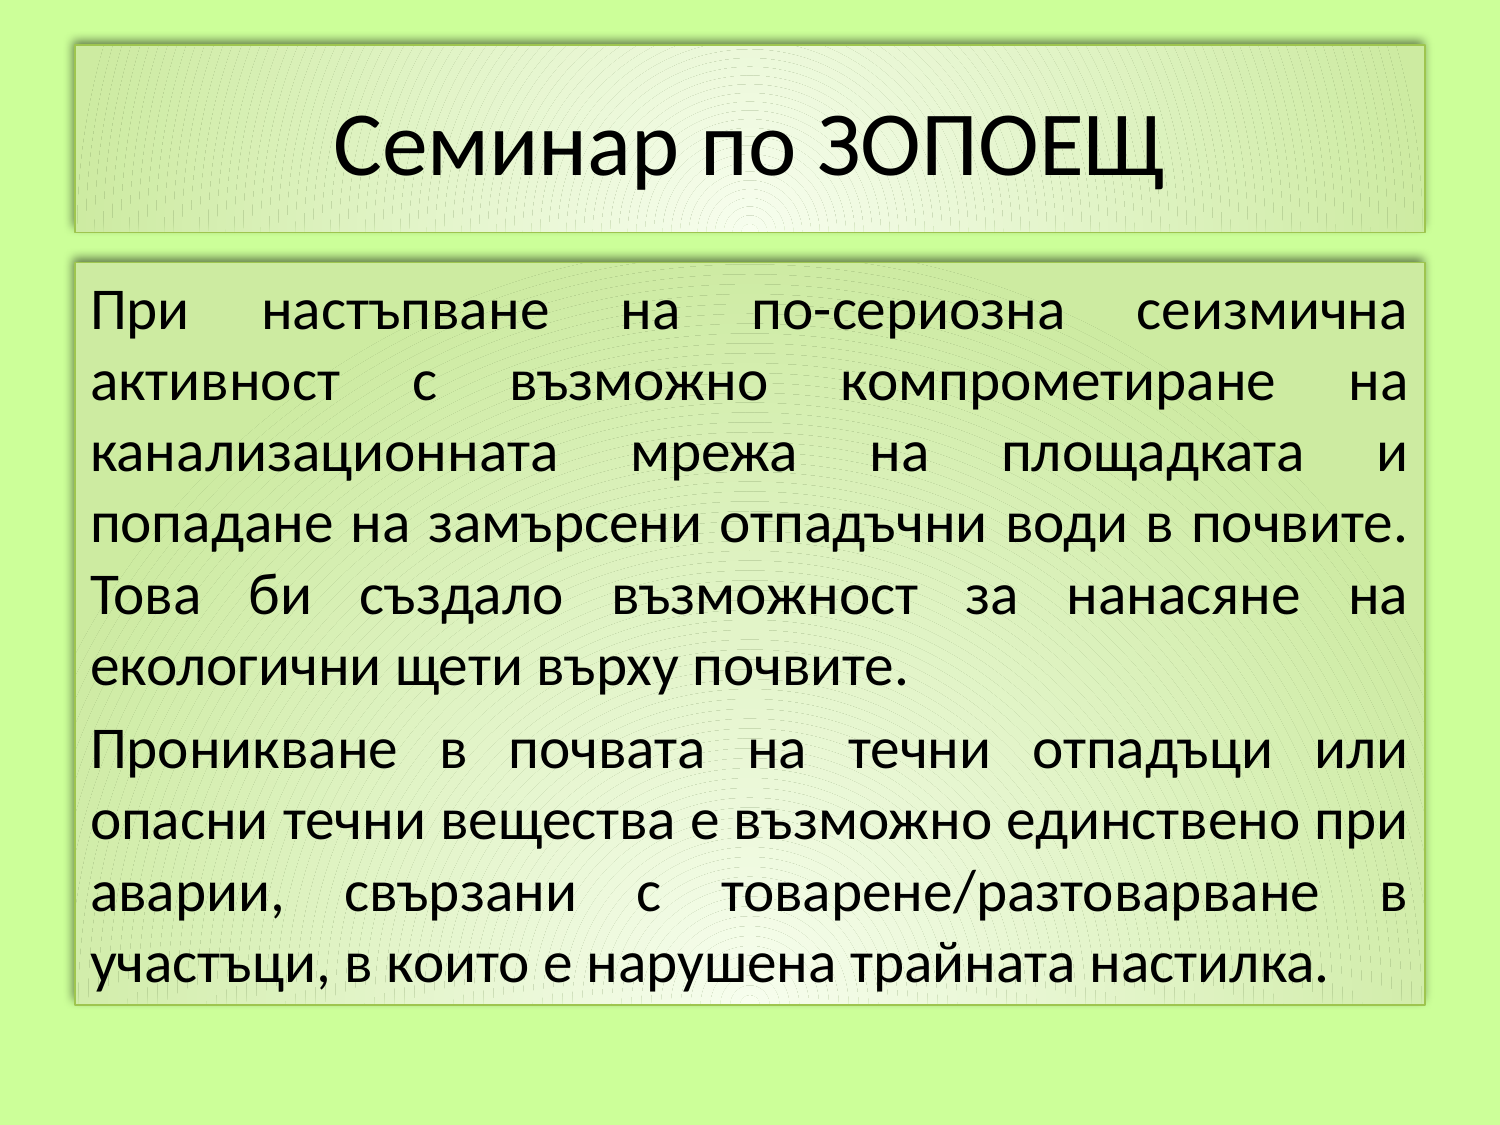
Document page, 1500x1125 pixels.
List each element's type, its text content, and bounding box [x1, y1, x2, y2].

list При настъпване на по-сериозна сеизмична активност с възможно компрометиране на канализационната мрежа на площадката и попадане на замърсени отпадъчни води в почвите. Това би създало възможност за нанасяне на екологични щети върху почвите. Проникване в почвата на течни отпадъци или опасни течни вещества е възможно единствено при аварии, свързани с товарене/разтоварване в участъци, в които е нарушена трайната настилка. [74, 262, 1426, 1006]
title Семинар по ЗОПОЕЩ [74, 44, 1426, 233]
